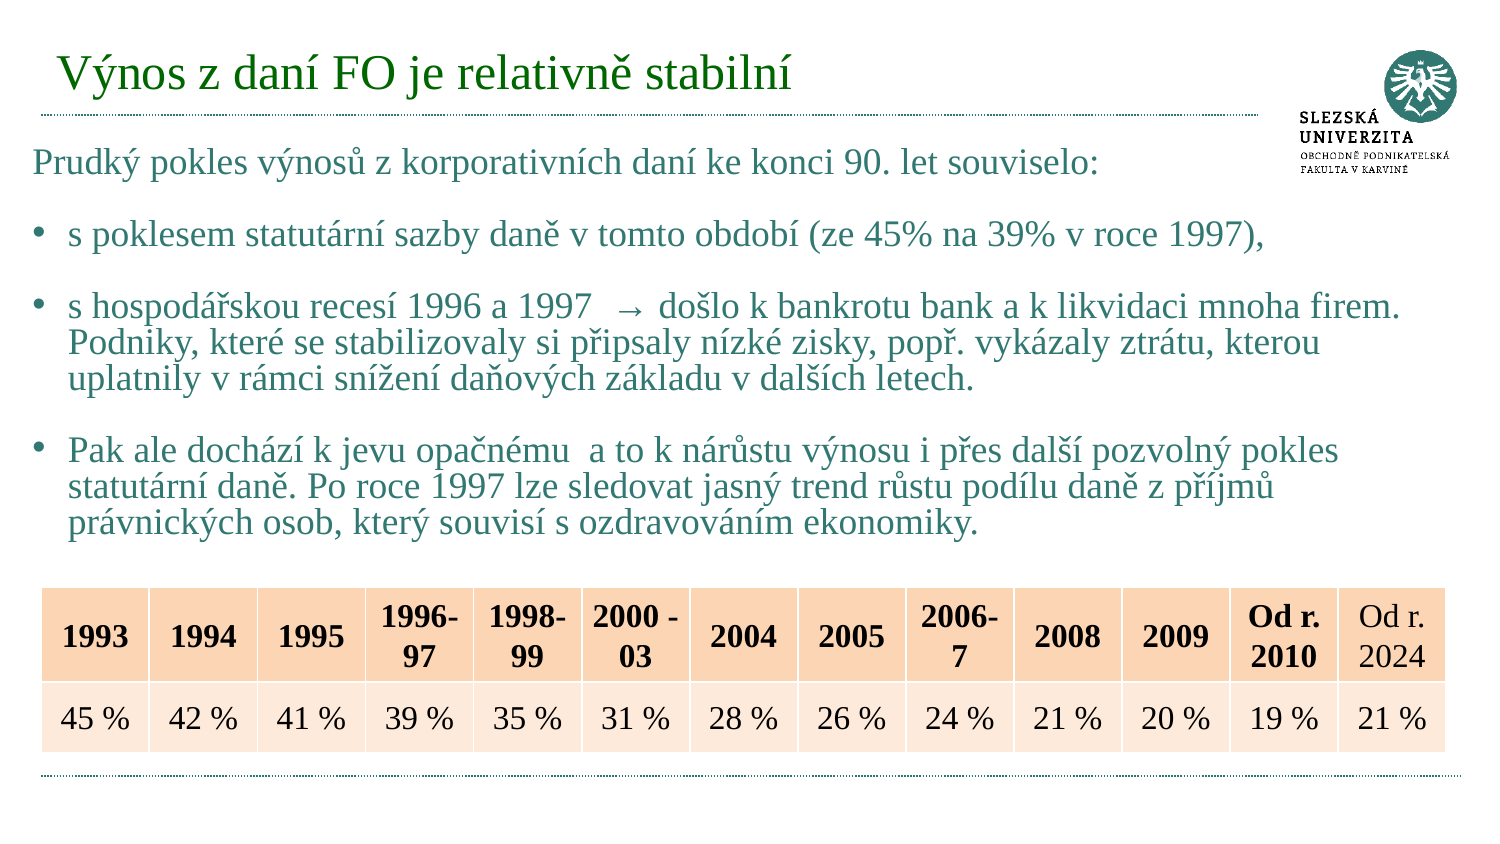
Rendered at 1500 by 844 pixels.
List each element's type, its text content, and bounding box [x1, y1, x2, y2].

title Výnos z daní FO je relativně stabilní [41, 32, 1140, 116]
table_cell 21 % [1339, 683, 1445, 752]
table_cell 31 % [583, 683, 689, 752]
table_header 1995 [258, 588, 365, 681]
table_header Od r. 2024 [1339, 588, 1445, 681]
table_cell 28 % [691, 683, 797, 752]
table_header 2008 [1015, 588, 1121, 681]
text_box Prudký pokles výnosů z korporativních daní ke konci 90. let souviselo: s poklesem statutární sazby daně v tomto období (ze 45% na 39% v roce 1997), s hospodářskou recesí 1996 a 1997 → došlo k bankrotu bank a k likvidaci mnoha firem. Podniky, které se stabilizovaly si připsaly nízké zisky, popř. vykázaly ztrátu, kterou uplatnily v rámci snížení daňových základu v dalších letech. Pak ale dochází k jevu opačnému a to k nárůstu výnosu i přes další pozvolný pokles statutární daně. Po roce 1997 lze sledovat jasný trend růstu podílu daně z příjmů právnických osob, který souvisí s ozdravováním ekonomiky. [17, 138, 1447, 549]
table_header 2006-7 [907, 588, 1013, 681]
table_cell 21 % [1015, 683, 1121, 752]
table_cell 19 % [1231, 683, 1337, 752]
picture [1279, 14, 1495, 196]
table_cell 45 % [42, 683, 148, 752]
table_header 2009 [1123, 588, 1229, 681]
table_cell 35 % [474, 683, 581, 752]
table_cell 39 % [366, 683, 473, 752]
table_header 2000 -03 [583, 588, 689, 681]
table_cell 20 % [1123, 683, 1229, 752]
table_cell 26 % [799, 683, 905, 752]
table_cell 24 % [907, 683, 1013, 752]
table_header 1993 [42, 588, 148, 681]
table_header 1994 [150, 588, 257, 681]
table_header Od r. 2010 [1231, 588, 1337, 681]
table_cell 42 % [150, 683, 257, 752]
table_cell 41 % [258, 683, 365, 752]
table_header 1998-99 [474, 588, 581, 681]
table_header 2005 [799, 588, 905, 681]
table_header 2004 [691, 588, 797, 681]
table_header 1996-97 [366, 588, 473, 681]
